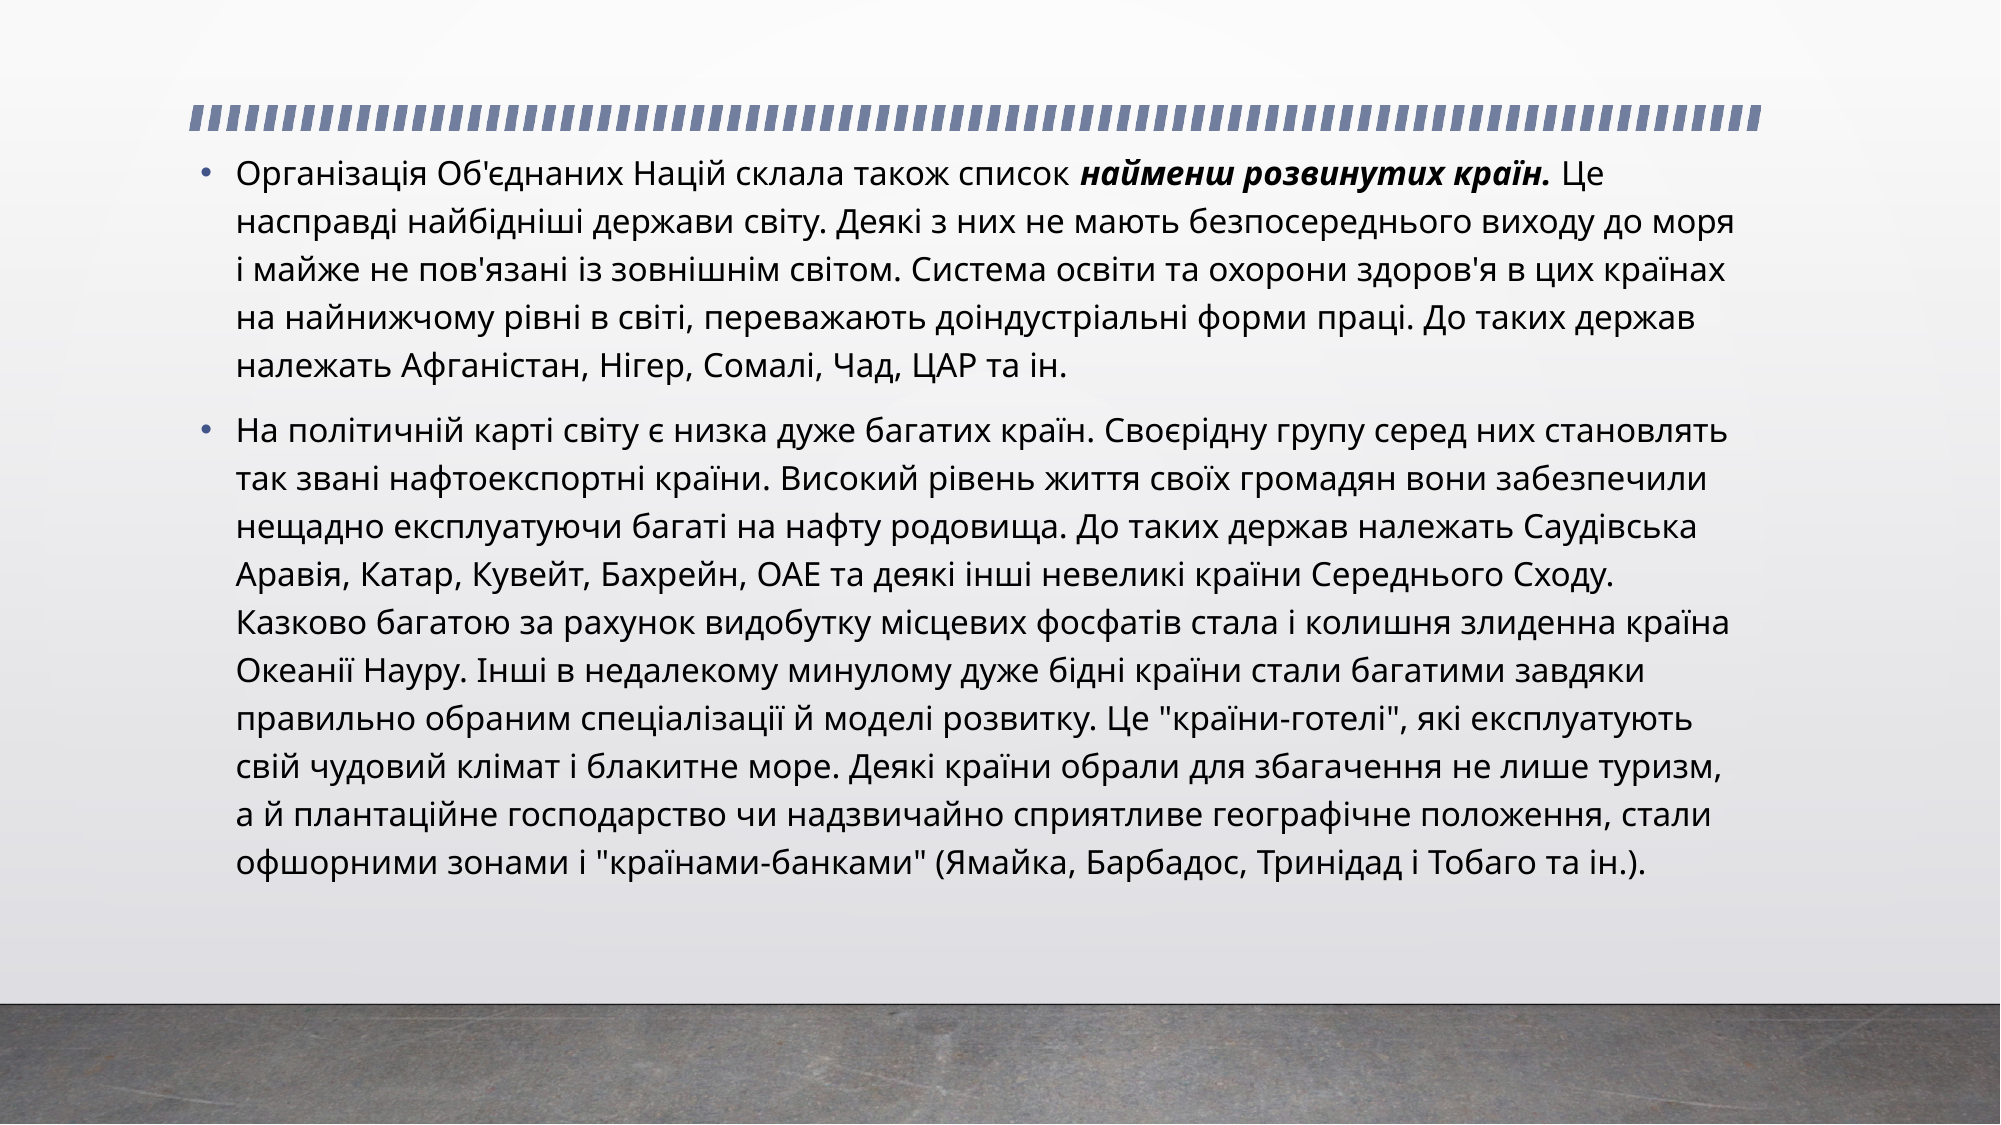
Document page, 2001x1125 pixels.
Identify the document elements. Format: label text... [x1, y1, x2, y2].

list Організація Об'єднаних Націй склала також список найменш розвинутих країн. Це насправді найбідніші держави світу. Деякі з них не мають безпосереднього виходу до моря і майже не пов'язані із зовнішнім світом. Система освіти та охорони здоров'я в цих країнах на найнижчому рівні в світі, переважають доіндустріальні форми праці. До таких держав належать Афганістан, Нігер, Сомалі, Чад, ЦАР та ін. На політичній карті світу є низка дуже багатих країн. Своєрідну групу серед них становлять так звані нафтоекспортні країни. Високий рівень життя своїх громадян вони забезпечили нещадно експлуатуючи багаті на нафту родовища. До таких держав належать Саудівська Аравія, Катар, Кувейт, Бахрейн, ОАЕ та деякі інші невеликі країни Середнього Сходу. Казково багатою за рахунок видобутку місцевих фосфатів стала і колишня злиденна країна Океанії Науру. Інші в недалекому минулому дуже бідні країни стали багатими завдяки правильно обраним спеціалізації й моделі розвитку. Це "країни-готелі", які експлуатують свій чудовий клімат і блакитне море. Деякі країни обрали для збагачення не лише туризм, а й плантаційне господарство чи надзвичайно сприятливе географічне положення, стали офшорними зонами і "країнами-банками" (Ямайка, Барбадос, Тринідад і Тобаго та ін.). [185, 136, 1761, 897]
picture [0, 1004, 2000, 1124]
